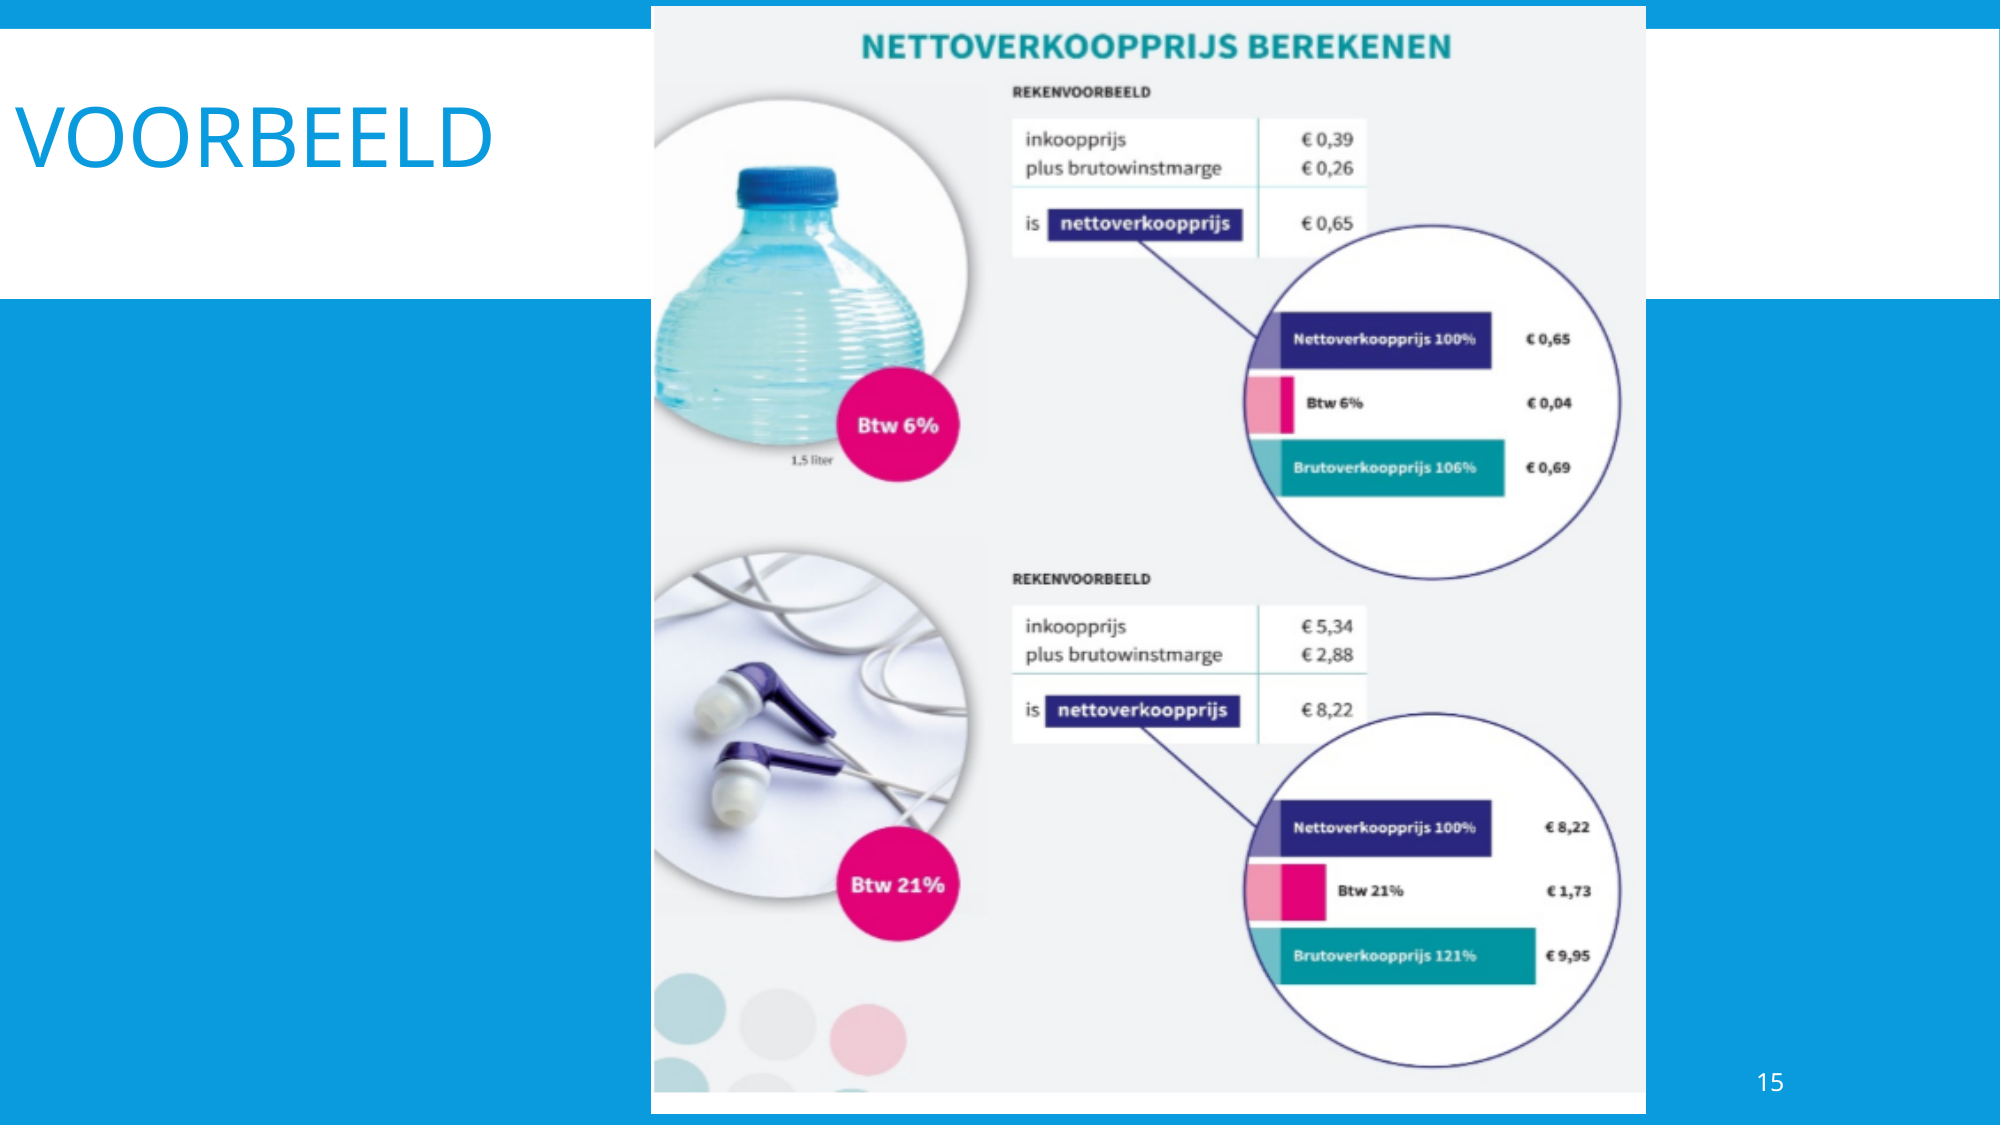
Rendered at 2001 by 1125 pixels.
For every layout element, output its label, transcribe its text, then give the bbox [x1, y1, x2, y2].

slide_number 15 [1748, 1053, 1904, 1114]
title Voorbeeld [0, 17, 644, 266]
picture [651, 7, 1646, 1113]
